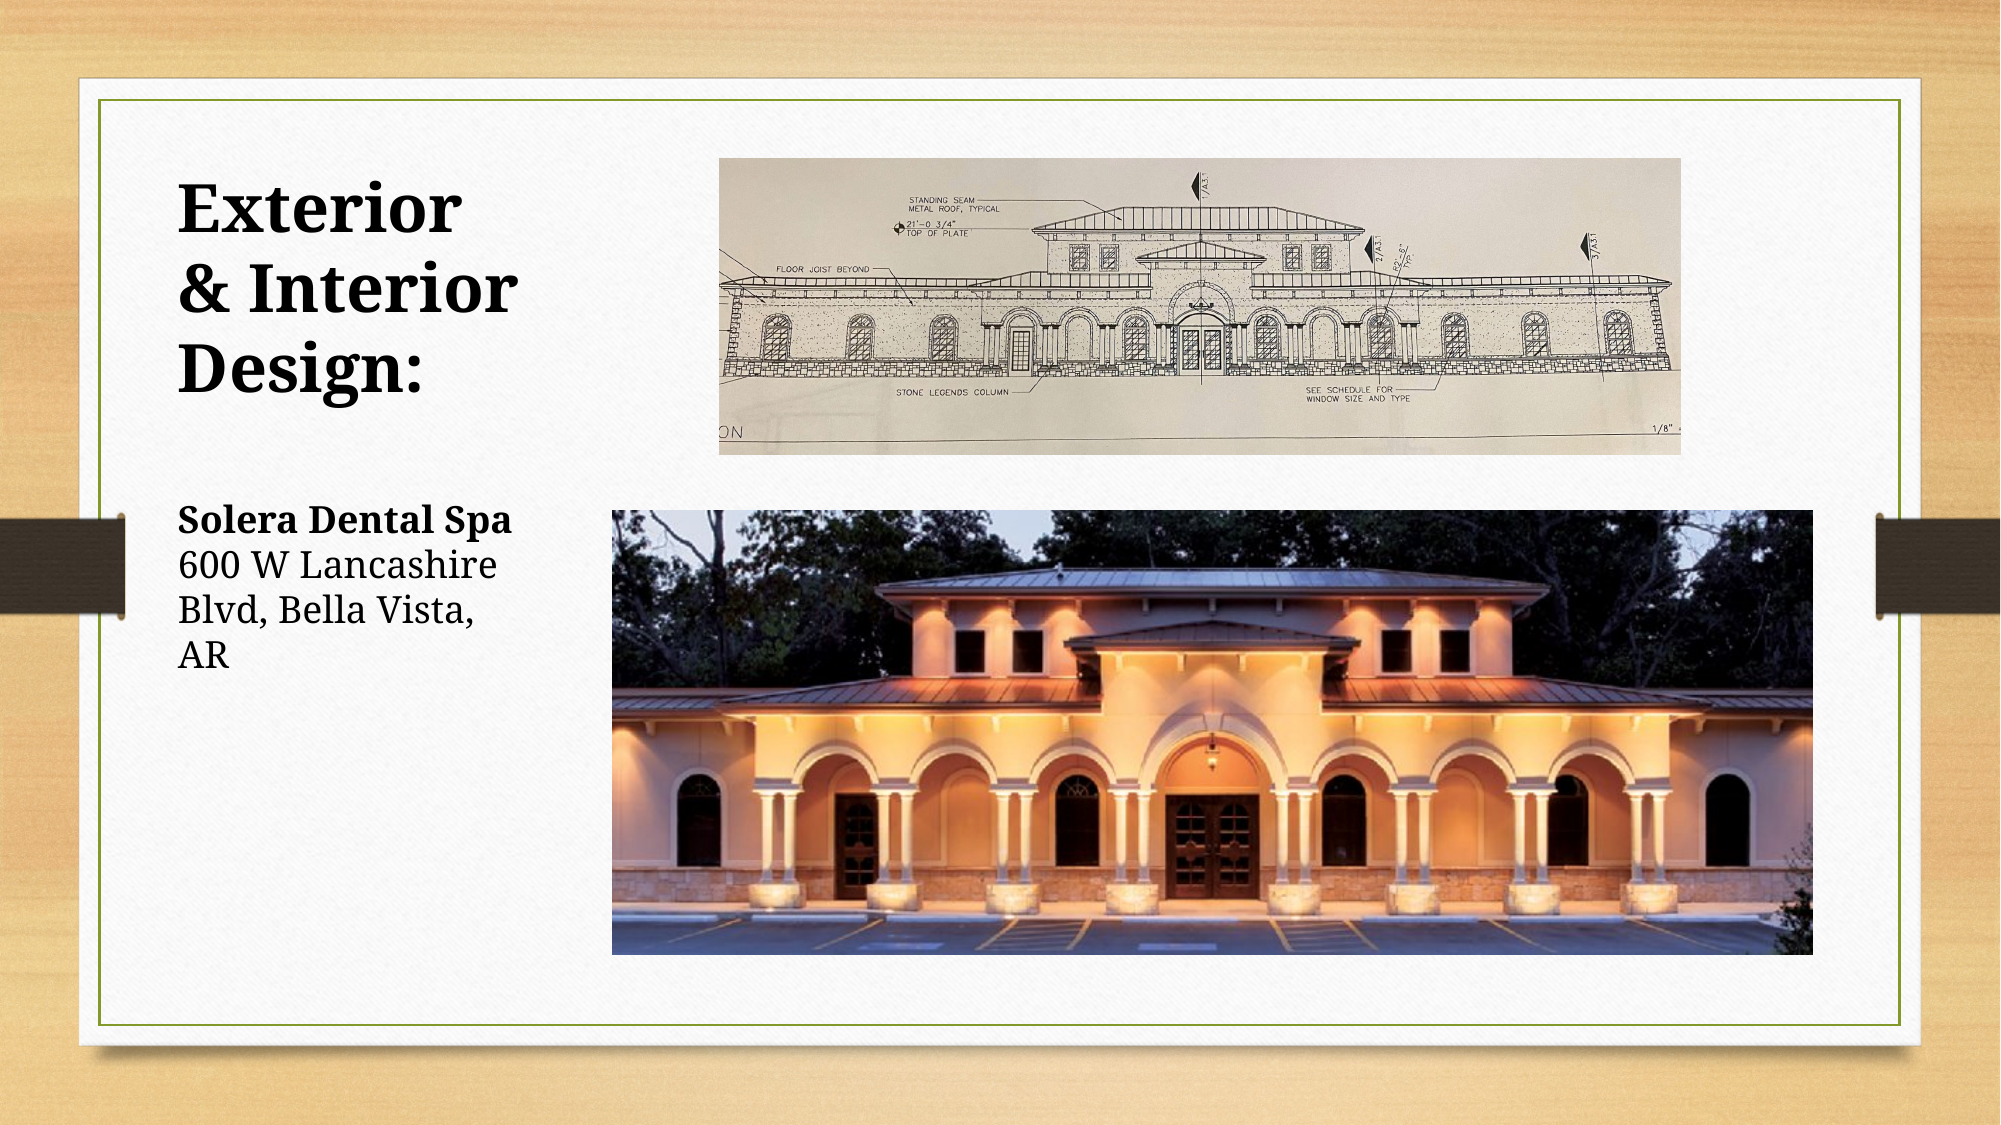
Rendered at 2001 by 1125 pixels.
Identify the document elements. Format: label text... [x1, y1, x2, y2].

text_box Exterior & Interior Design: Solera Dental Spa 600 W Lancashire Blvd, Bella Vista, AR [163, 158, 547, 684]
picture [0, 0, 2001, 1125]
